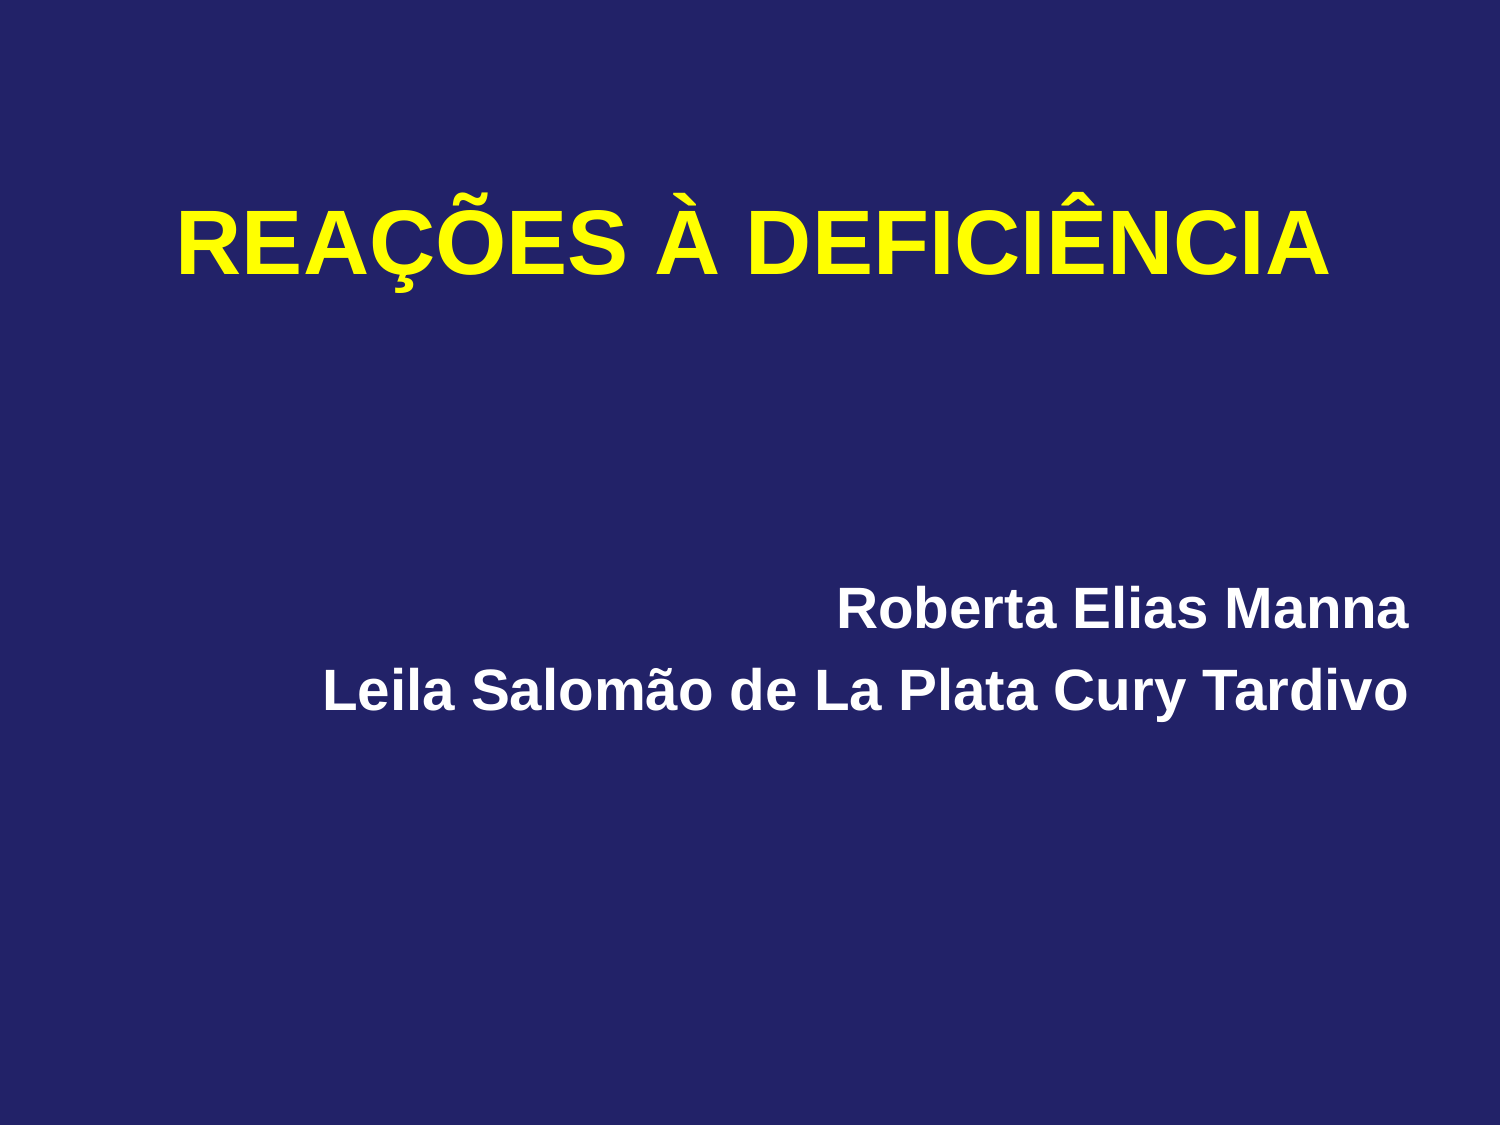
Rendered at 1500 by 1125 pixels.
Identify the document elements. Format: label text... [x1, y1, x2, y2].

list Roberta Elias Manna Leila Salomão de La Plata Cury Tardivo [75, 562, 1425, 1005]
title REAÇÕES À DEFICIÊNCIA [79, 149, 1430, 327]
